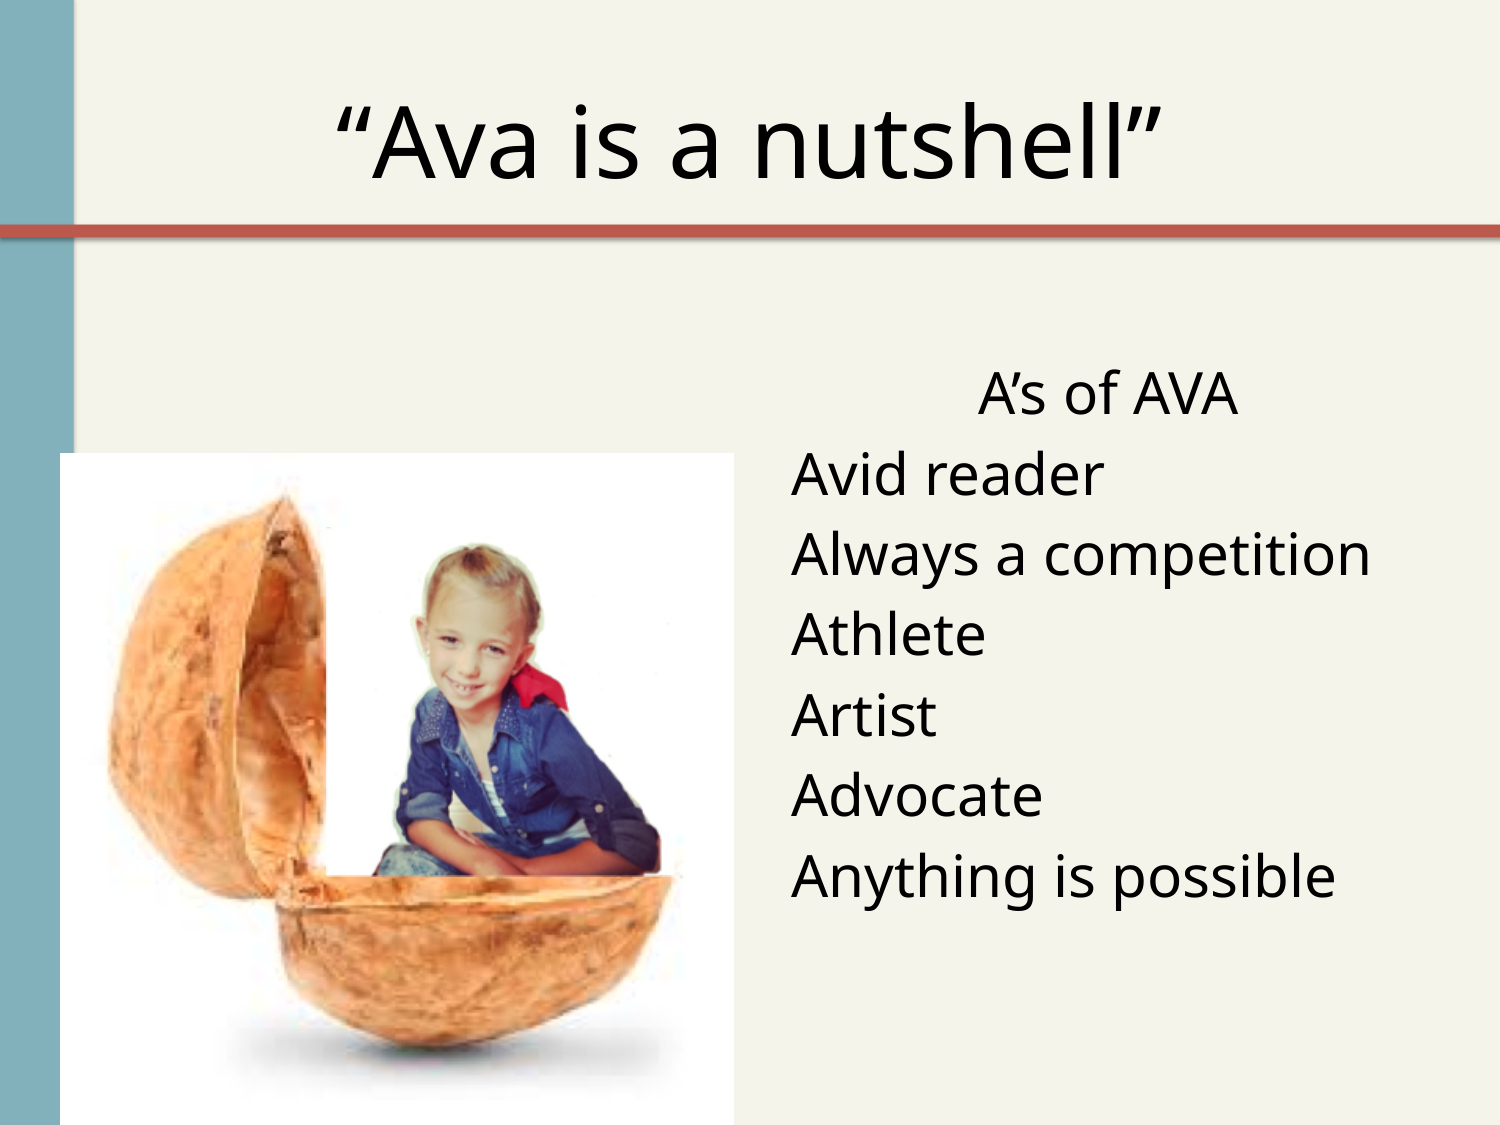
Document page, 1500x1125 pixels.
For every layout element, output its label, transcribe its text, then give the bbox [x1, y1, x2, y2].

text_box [59, 453, 734, 1125]
list A’s of AVA Avid reader Always a competition Athlete Artist Advocate Anything is possible [776, 330, 1441, 965]
picture [0, 0, 1500, 1125]
title “Ava is a nutshell” [75, 45, 1425, 233]
